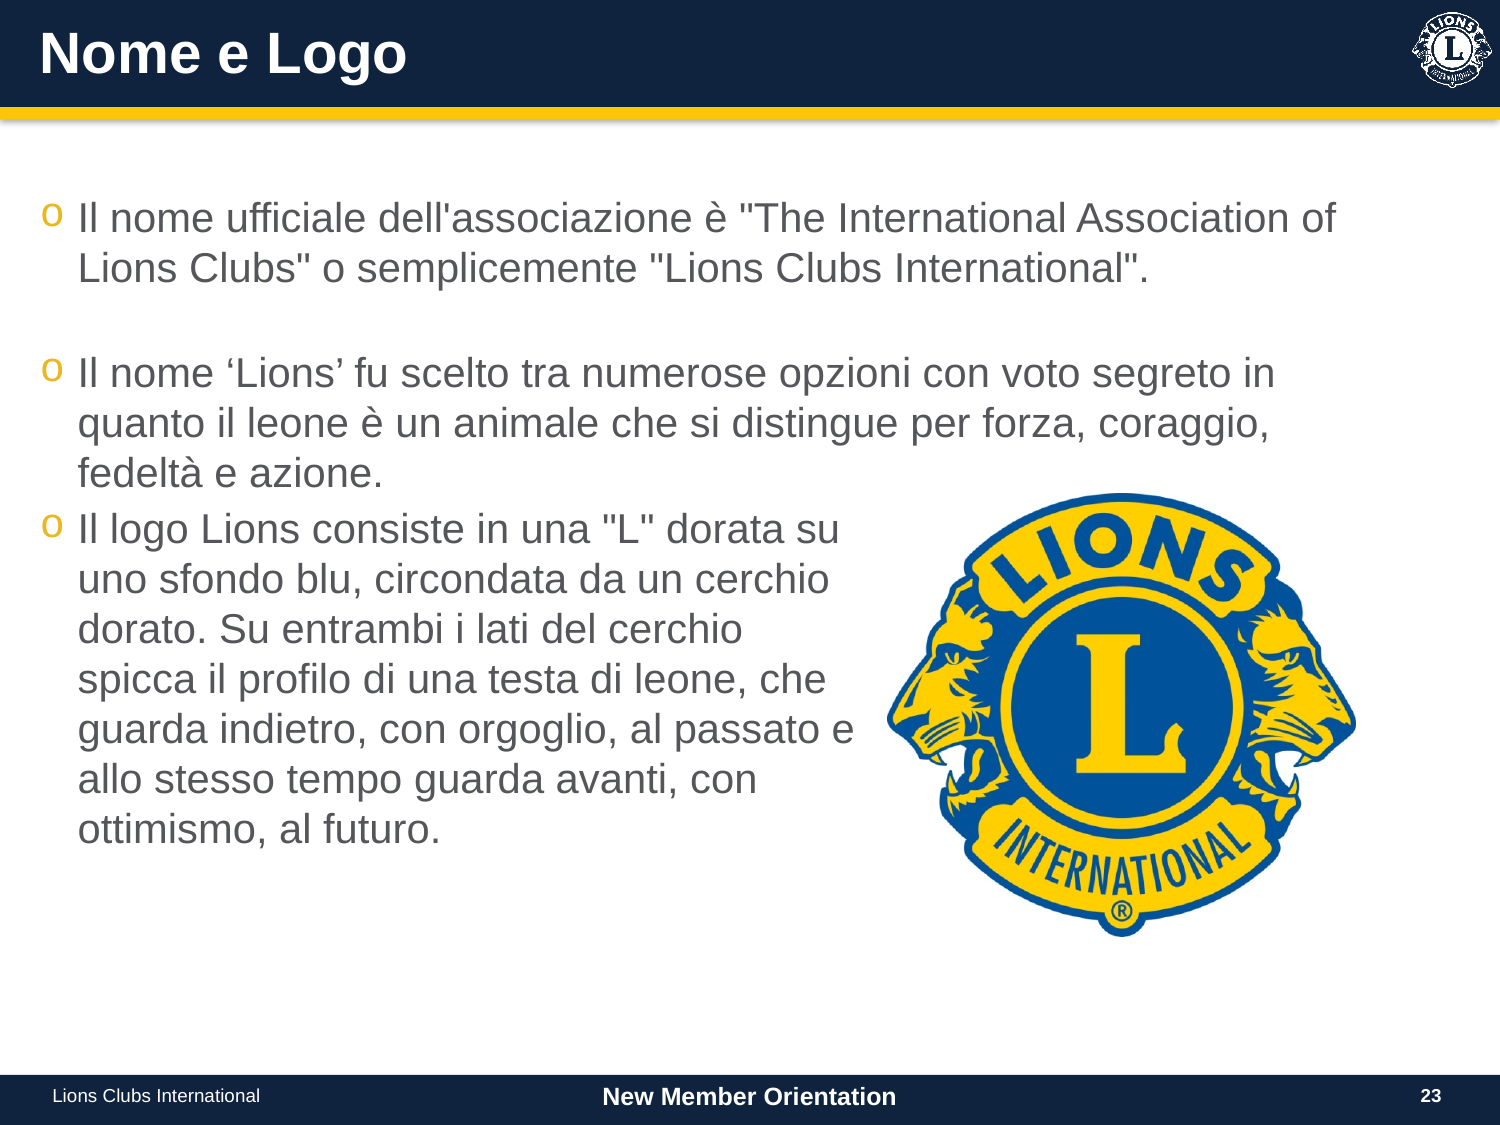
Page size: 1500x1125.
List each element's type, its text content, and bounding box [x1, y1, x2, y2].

text_box Il nome ufficiale dell'associazione è "The International Association of Lions Clubs" o semplicemente "Lions Clubs International". Il nome ‘Lions’ fu scelto tra numerose opzioni con voto segreto in quanto il leone è un animale che si distingue per forza, coraggio, fedeltà e azione. [24, 183, 1400, 463]
picture [1412, 12, 1492, 88]
text_box Il logo Lions consiste in una "L" dorata su uno sfondo blu, circondata da un cerchio dorato. Su entrambi i lati del cerchio spicca il profilo di una testa di leone, che guarda indietro, con orgoglio, al passato e allo stesso tempo guarda avanti, con ottimismo, al futuro. [24, 493, 886, 788]
title Nome e Logo [24, 12, 1401, 88]
picture [887, 493, 1356, 937]
